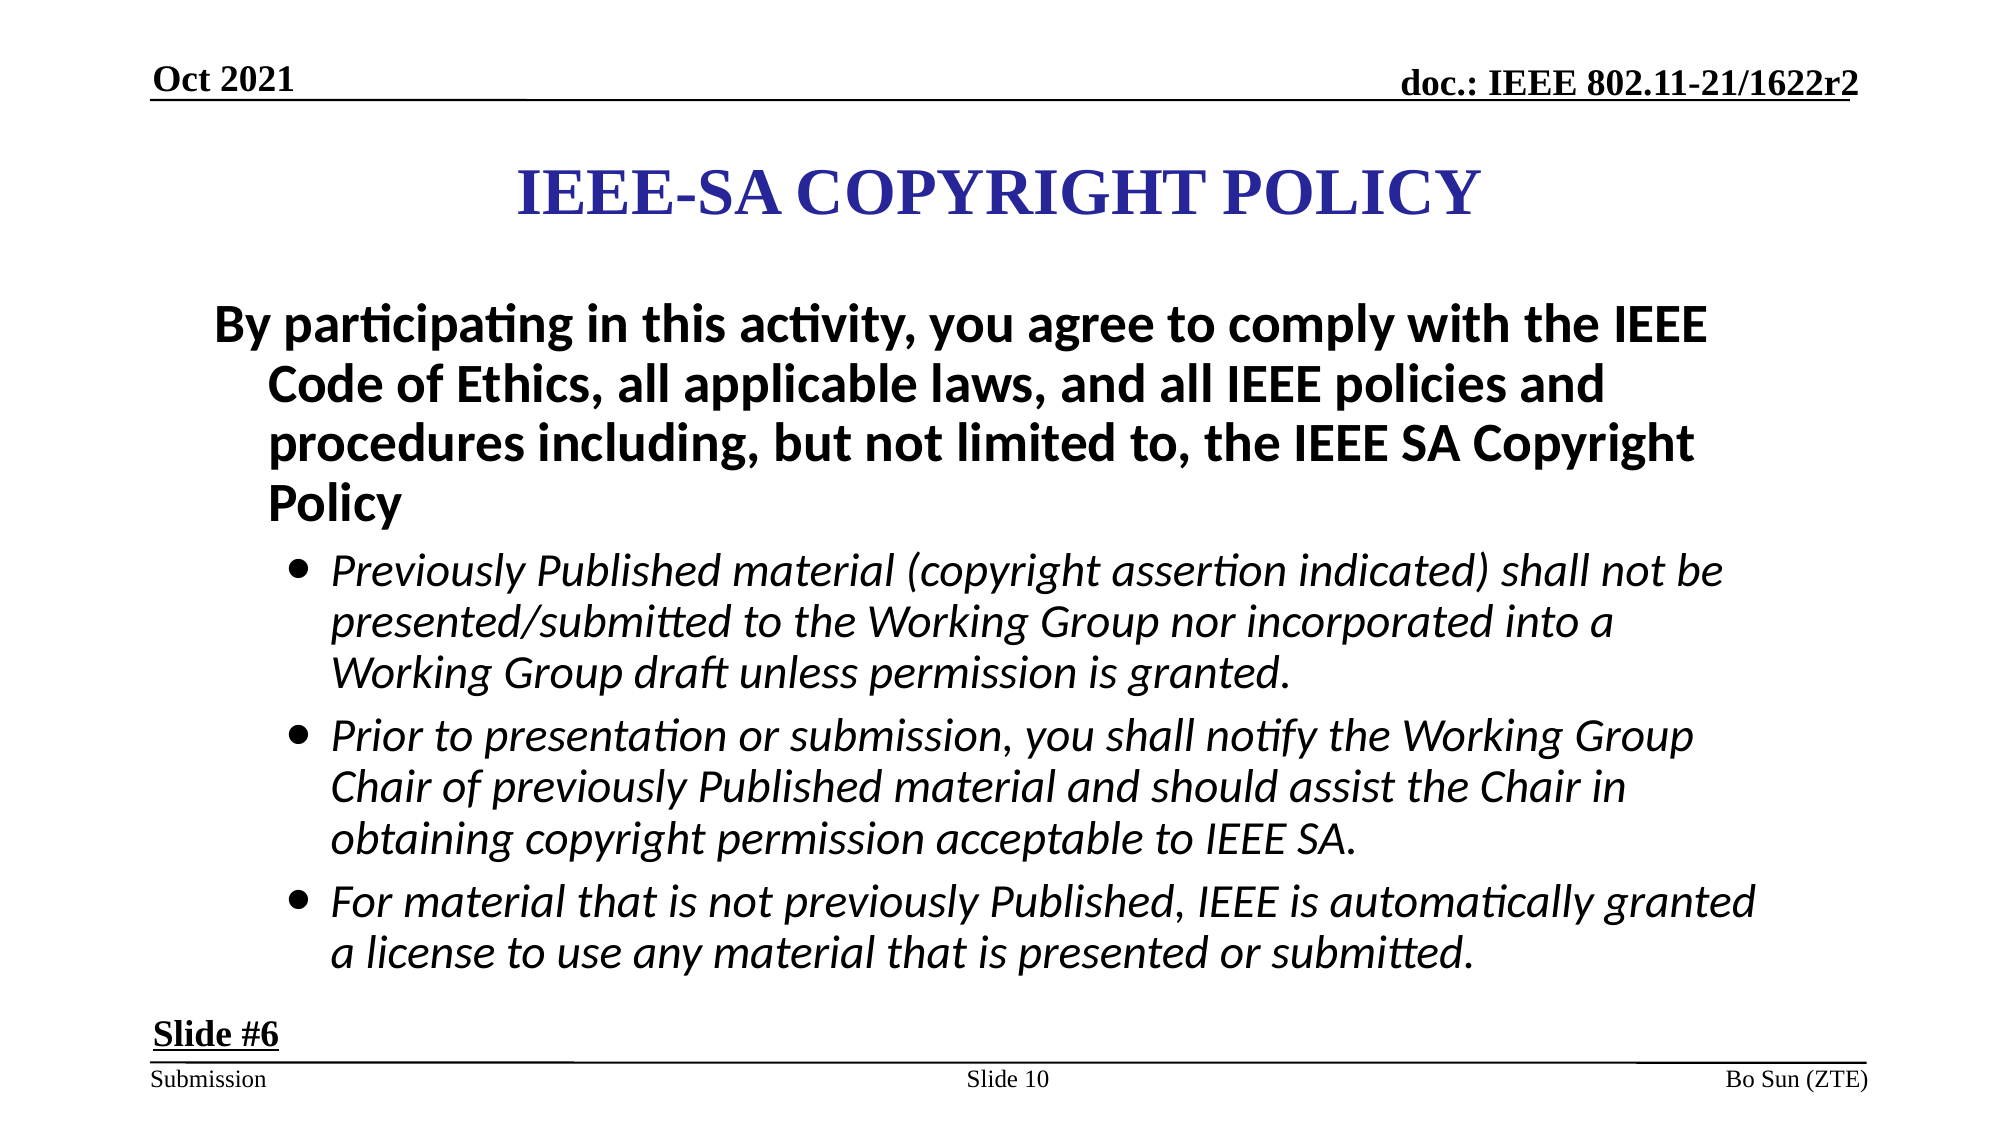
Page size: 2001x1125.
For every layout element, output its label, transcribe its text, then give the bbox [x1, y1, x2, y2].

text_box IEEE-SA COPYRIGHT POLICY [362, 100, 1638, 276]
text_box By participating in this activity, you agree to comply with the IEEE Code of Ethics, all applicable laws, and all IEEE policies and procedures including, but not limited to, the IEEE SA Copyright Policy Previously Published material (copyright assertion indicated) shall not be presented/submitted to the Working Group nor incorporated into a Working Group draft unless permission is granted. Prior to presentation or submission, you shall notify the Working Group Chair of previously Published material and should assist the Chair in obtaining copyright permission acceptable to IEEE SA. For material that is not previously Published, IEEE is automatically granted a license to use any material that is presented or submitted. [200, 287, 1800, 988]
text_box Slide #6 [138, 1002, 295, 1062]
footer Bo Sun (ZTE) [1171, 1061, 1869, 1093]
slide_number Slide 10 [949, 1061, 1067, 1123]
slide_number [152, 54, 563, 100]
